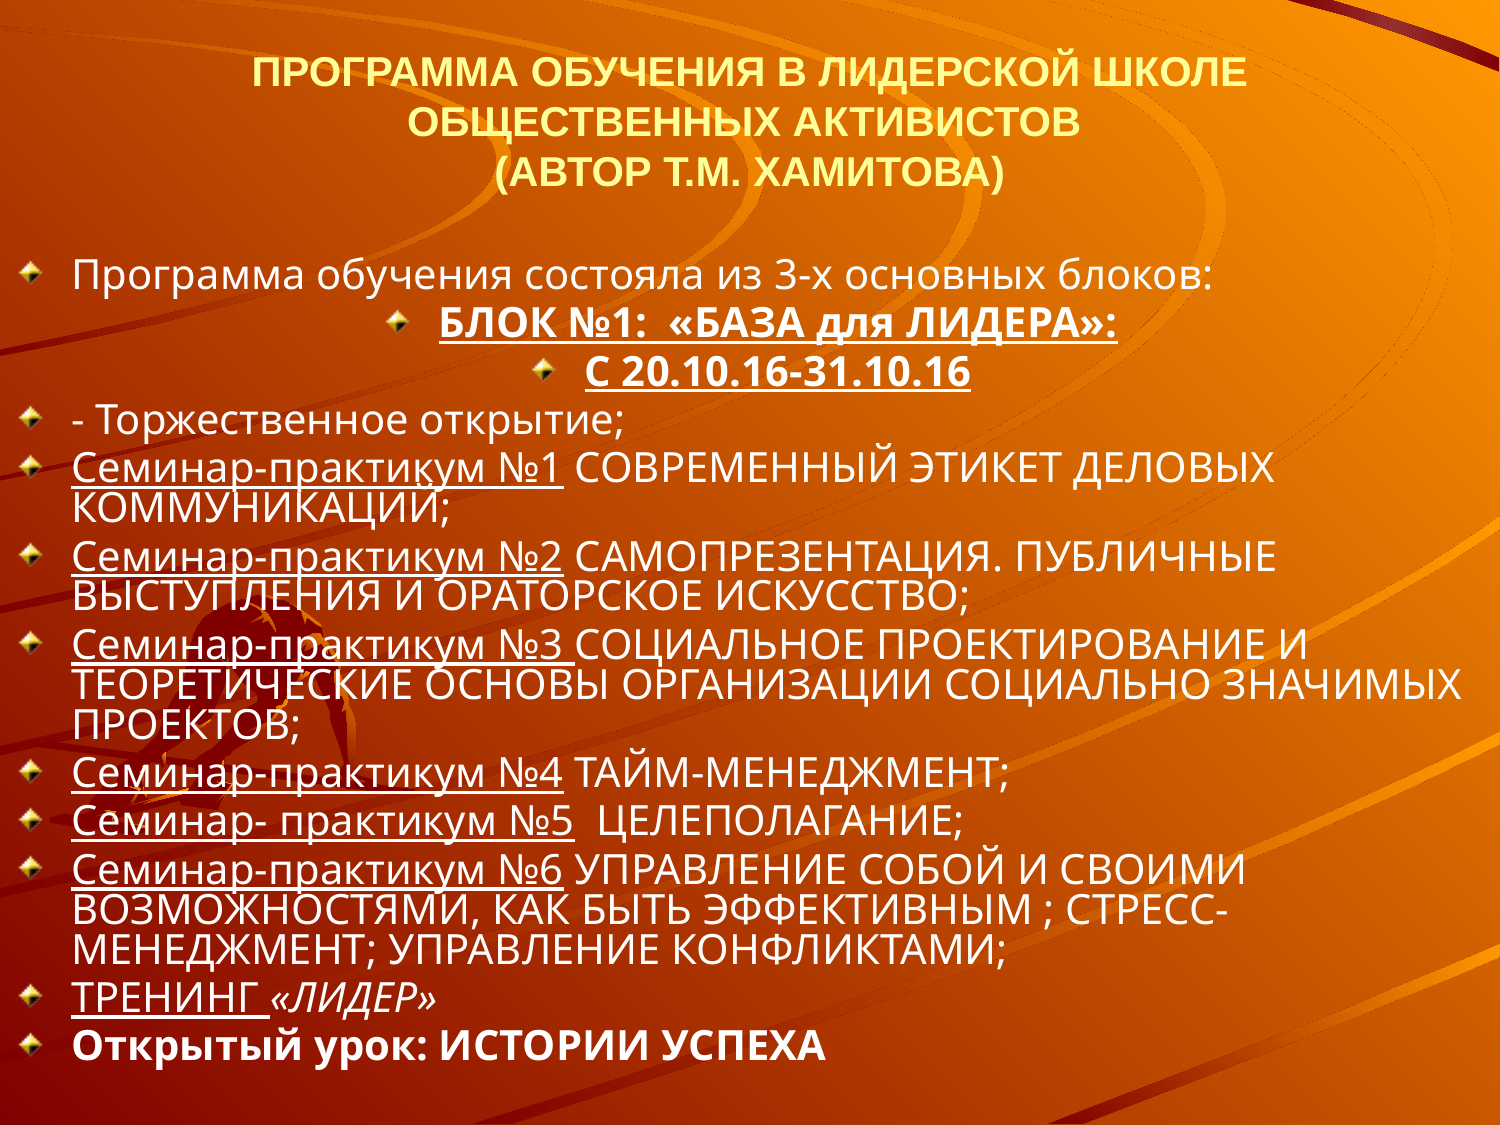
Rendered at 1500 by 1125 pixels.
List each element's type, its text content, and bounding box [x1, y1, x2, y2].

picture [15, 539, 45, 569]
picture [15, 804, 45, 834]
picture [15, 980, 45, 1010]
picture [15, 402, 45, 432]
title ПРОГРАММА ОБУЧЕНИЯ В ЛИДЕРСКОЙ ШКОЛЕ ОБЩЕСТВЕННЫХ АКТИВИСТОВ (АВТОР Т.М. ХАМИТОВА) [74, 0, 1426, 249]
picture [15, 1029, 45, 1059]
picture [15, 755, 45, 786]
picture [382, 306, 412, 336]
picture [15, 451, 45, 481]
picture [528, 354, 558, 384]
picture [15, 257, 45, 287]
picture [15, 627, 45, 657]
list Программа обучения состояла из 3-х основных блоков: БЛОК №1: «БАЗА для ЛИДЕРА»: С 20.10.16-31.10.16 - Торжественное открытие; Семинар-практикум №1 СОВРЕМЕННЫЙ ЭТИКЕТ ДЕЛОВЫХ КОММУНИКАЦИЙ; Семинар-практикум №2 САМОПРЕЗЕНТАЦИЯ. ПУБЛИЧНЫЕ ВЫСТУПЛЕНИЯ И ОРАТОРСКОЕ ИСКУССТВО; Семинар-практикум №3 СОЦИАЛЬНОЕ ПРОЕКТИРОВАНИЕ И ТЕОРЕТИЧЕСКИЕ ОСНОВЫ ОРГАНИЗАЦИИ СОЦИАЛЬНО ЗНАЧИМЫХ ПРОЕКТОВ; Семинар-практикум №4 ТАЙМ-МЕНЕДЖМЕНТ; Семинар- практикум №5 ЦЕЛЕПОЛАГАНИЕ; Семинар-практикум №6 УПРАВЛЕНИЕ СОБОЙ И СВОИМИ ВОЗМОЖНОСТЯМИ, КАК БЫТЬ ЭФФЕКТИВНЫМ ; СТРЕСС-МЕНЕДЖМЕНТ; УПРАВЛЕНИЕ КОНФЛИКТАМИ; ТРЕНИНГ «ЛИДЕР» Открытый урок: ИСТОРИИ УСПЕХА [0, 249, 1500, 1076]
picture [15, 852, 45, 882]
